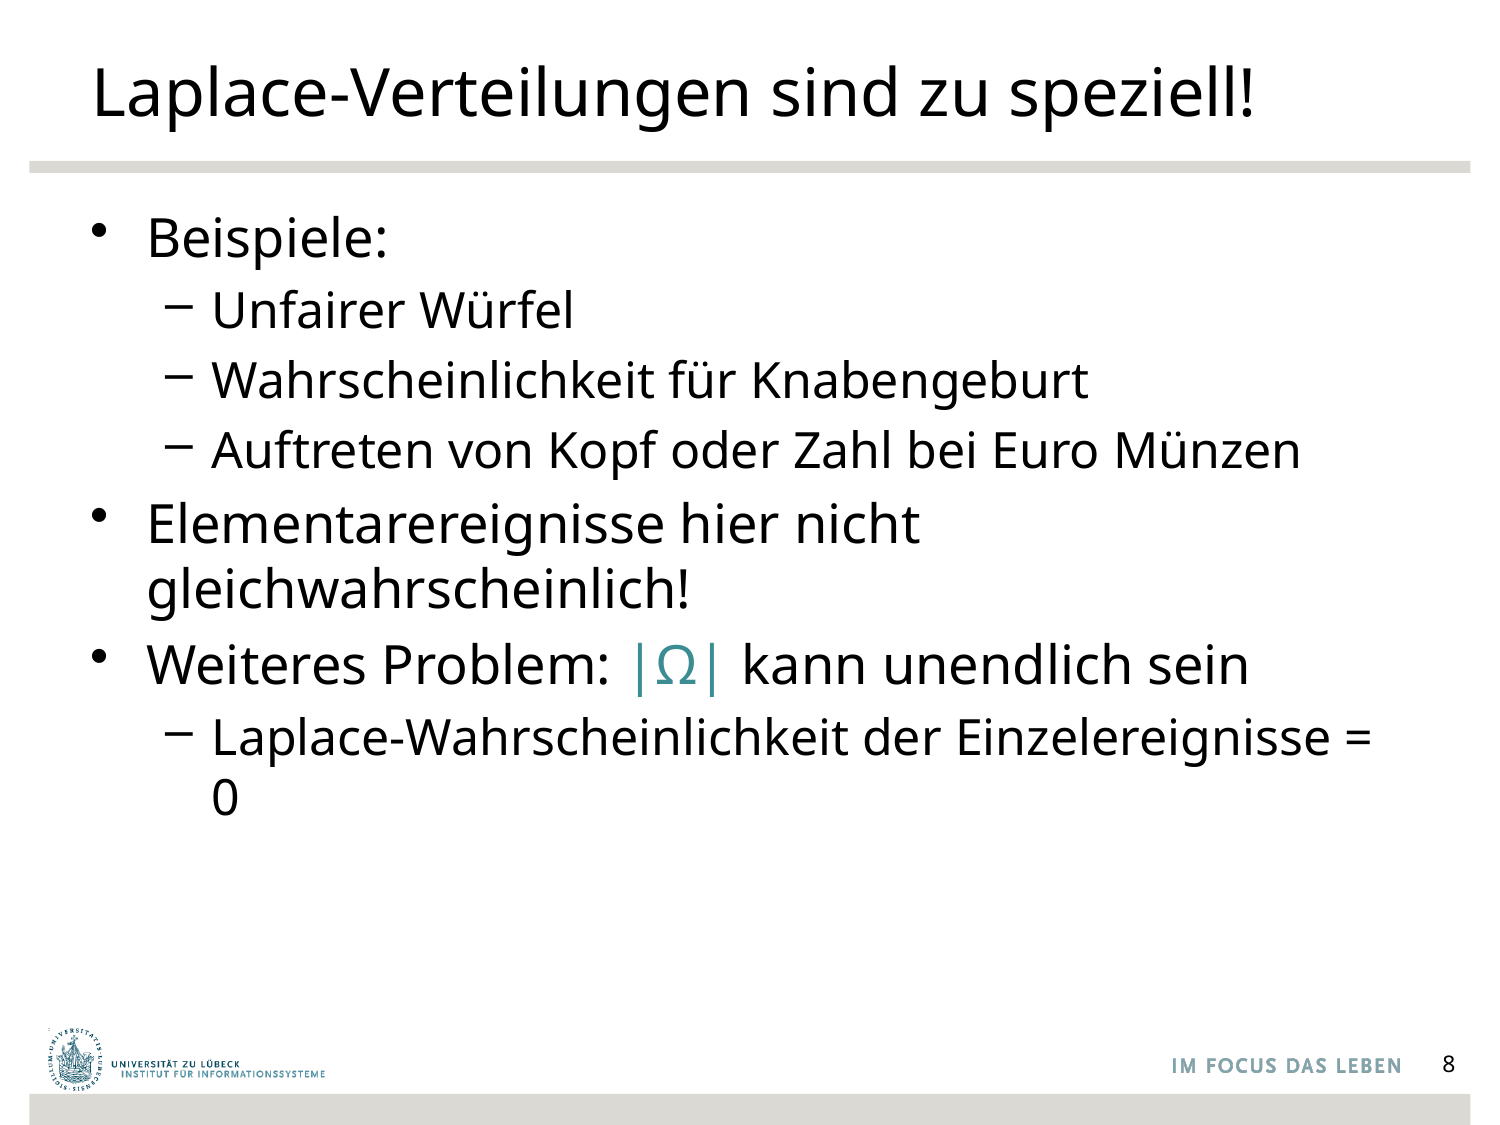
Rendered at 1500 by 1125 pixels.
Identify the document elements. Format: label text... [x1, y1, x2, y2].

slide_number 8 [1305, 1050, 1471, 1083]
title Laplace-Verteilungen sind zu speziell! [76, 42, 1427, 126]
picture [1173, 1058, 1305, 1073]
list Beispiele: Unfairer Würfel Wahrscheinlichkeit für Knabengeburt Auftreten von Kopf oder Zahl bei Euro Münzen Elementarereignisse hier nicht gleichwahrscheinlich! Weiteres Problem: |Ω| kann unendlich sein Laplace-Wahrscheinlichkeit der Einzelereignisse = 0 [75, 196, 1425, 1012]
